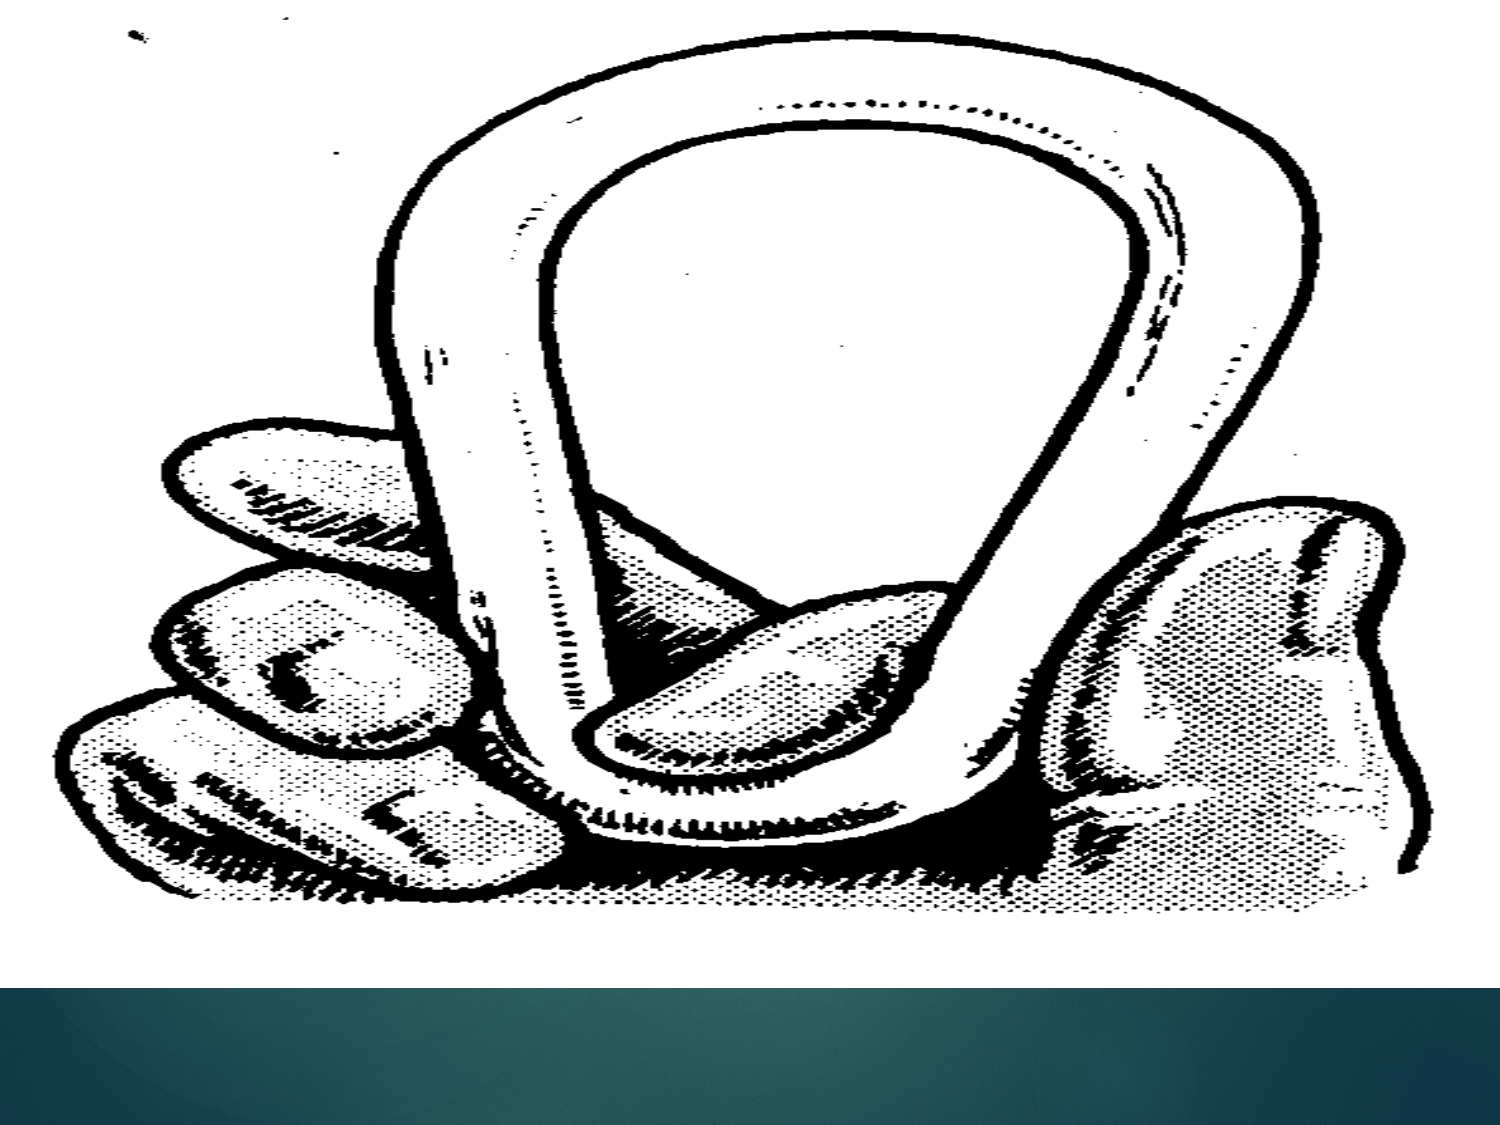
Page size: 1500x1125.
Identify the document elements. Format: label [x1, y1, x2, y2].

picture [0, 0, 1500, 988]
